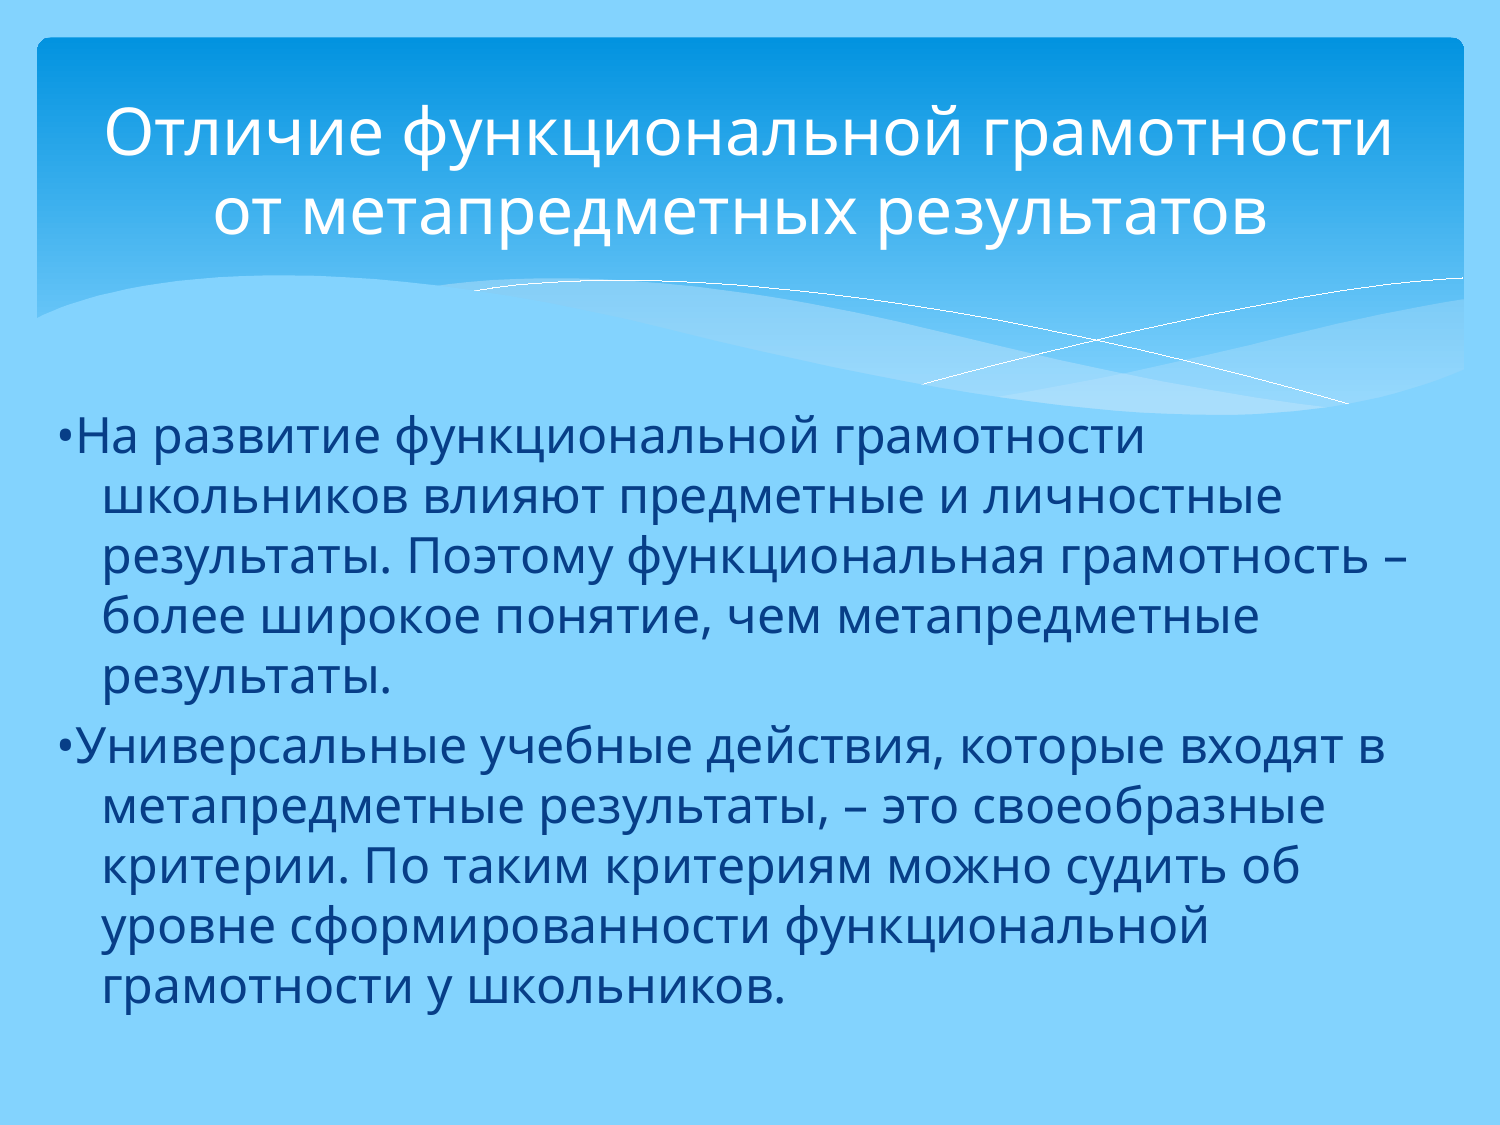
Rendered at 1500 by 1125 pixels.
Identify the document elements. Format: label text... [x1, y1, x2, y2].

list •На развитие функциональной грамотности школьников влияют предметные и личностные результаты. Поэтому функциональная грамотность – более широкое понятие, чем метапредметные результаты. •Универсальные учебные действия, которые входят в метапредметные результаты, – это своеобразные критерии. По таким критериям можно судить об уровне сформированности функциональной грамотности у школьников. [41, 326, 1459, 1083]
title Отличие функциональной грамотности от метапредметных результатов [75, 55, 1425, 362]
